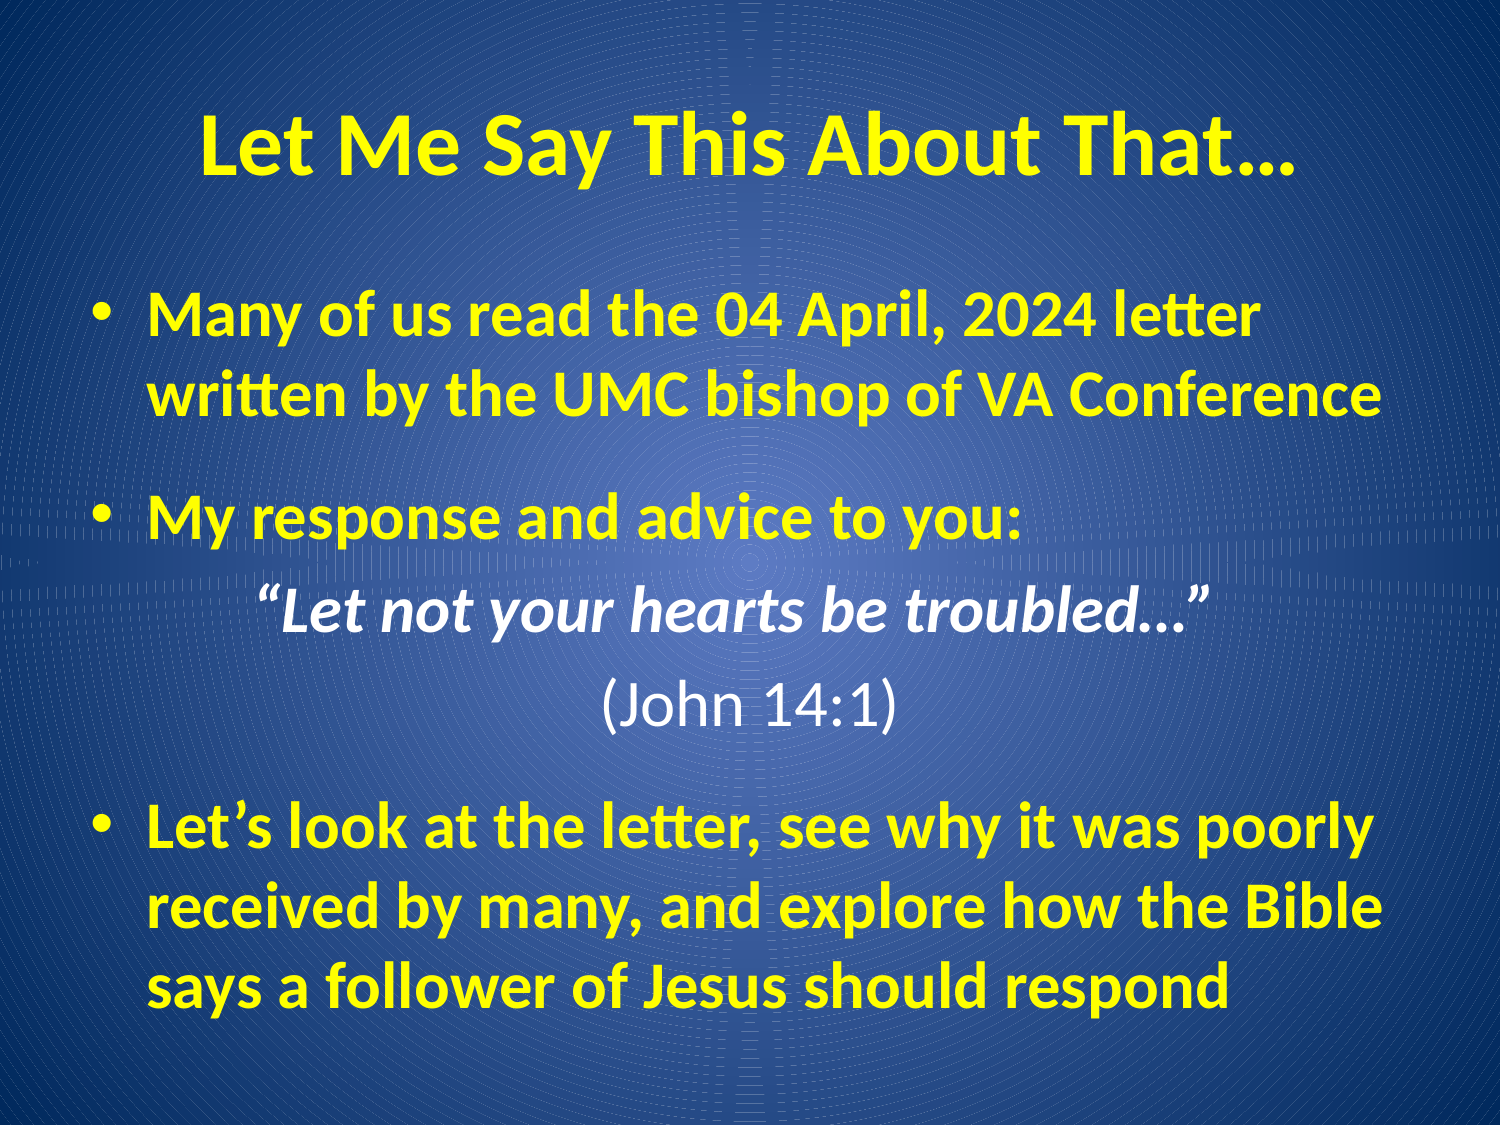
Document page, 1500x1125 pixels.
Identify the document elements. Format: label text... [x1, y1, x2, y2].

title Let Me Say This About That… [75, 45, 1425, 233]
list Many of us read the 04 April, 2024 letter written by the UMC bishop of VA Conference My response and advice to you: “Let not your hearts be troubled…” (John 14:1) Let’s look at the letter, see why it was poorly received by many, and explore how the Bible says a follower of Jesus should respond [75, 262, 1425, 1125]
